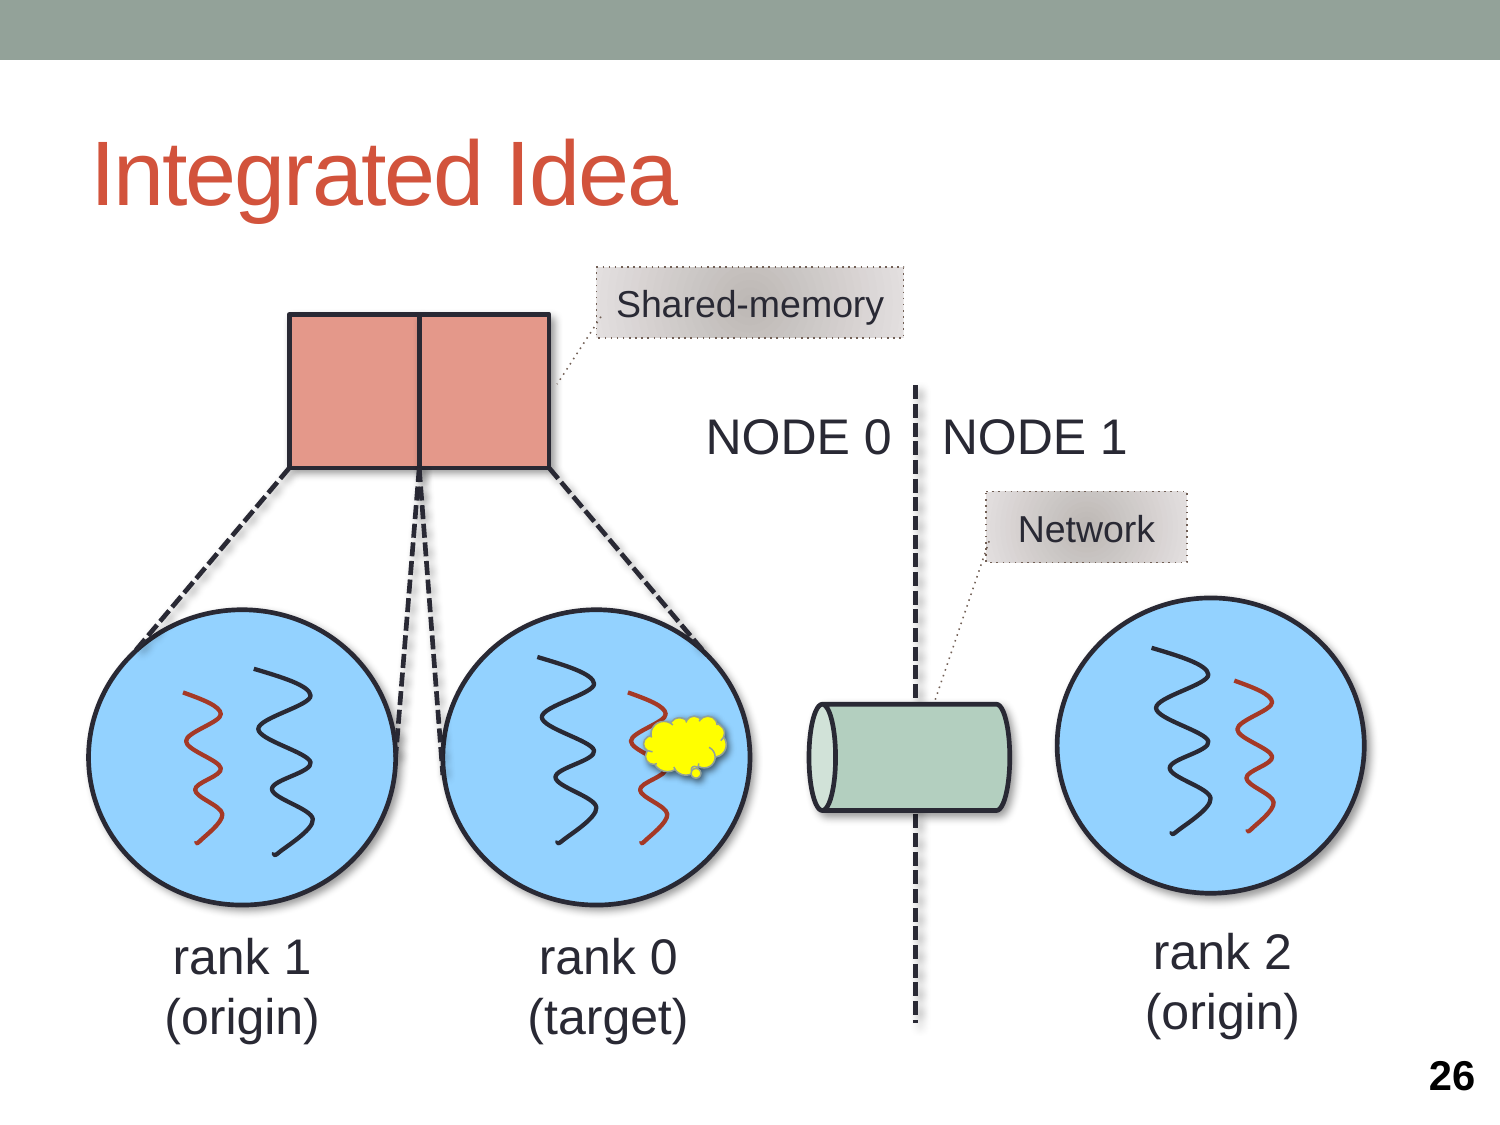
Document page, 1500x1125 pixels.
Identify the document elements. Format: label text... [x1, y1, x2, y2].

text_box [289, 314, 419, 468]
text_box rank 1 (origin) [135, 916, 349, 1052]
text_box [87, 619, 397, 906]
text_box [1056, 597, 1366, 895]
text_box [395, 467, 418, 758]
text_box rank 2 (origin) [1116, 911, 1329, 1047]
text_box [627, 690, 670, 846]
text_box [133, 467, 290, 654]
text_box [536, 654, 599, 846]
text_box [1150, 645, 1213, 837]
text_box Network [983, 491, 1188, 563]
text_box [1233, 678, 1276, 834]
title Integrated Idea [75, 87, 1425, 250]
text_box [924, 703, 1011, 812]
text_box Shared-memory [596, 266, 905, 339]
text_box [182, 690, 225, 846]
text_box NODE 0 [690, 397, 912, 472]
text_box [444, 617, 751, 906]
slide_number 26 [1413, 1046, 1500, 1101]
text_box [253, 666, 315, 858]
text_box [808, 703, 912, 812]
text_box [418, 467, 444, 776]
text_box rank 0 (target) [501, 916, 715, 1052]
text_box [419, 314, 550, 468]
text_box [548, 467, 706, 654]
text_box [642, 715, 728, 779]
text_box NODE 1 [927, 397, 1187, 472]
